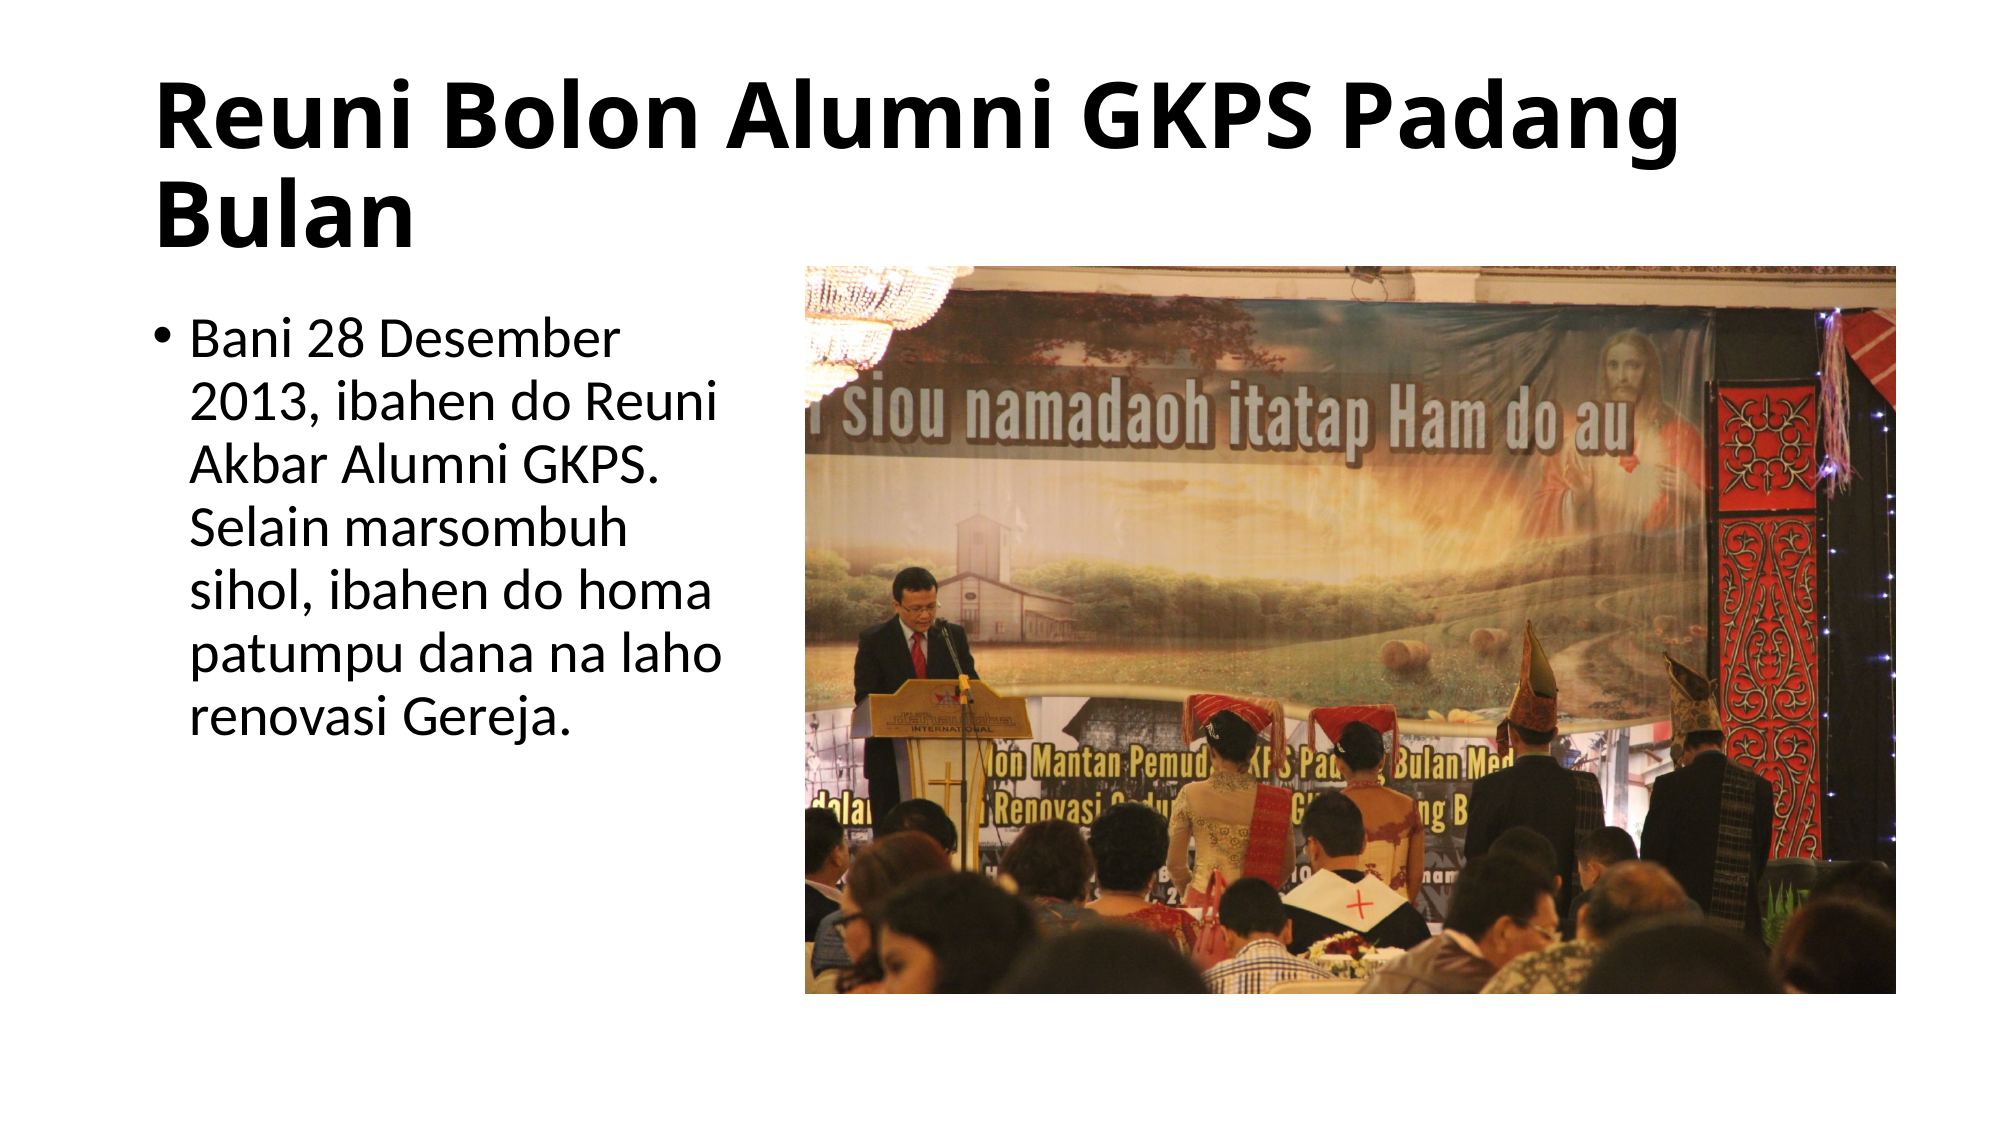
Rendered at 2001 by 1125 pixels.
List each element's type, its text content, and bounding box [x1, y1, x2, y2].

title Reuni Bolon Alumni GKPS Padang Bulan [137, 59, 1863, 278]
picture [805, 266, 1896, 994]
list Bani 28 Desember 2013, ibahen do Reuni Akbar Alumni GKPS. Selain marsombuh sihol, ibahen do homa patumpu dana na laho renovasi Gereja. [137, 299, 765, 1014]
